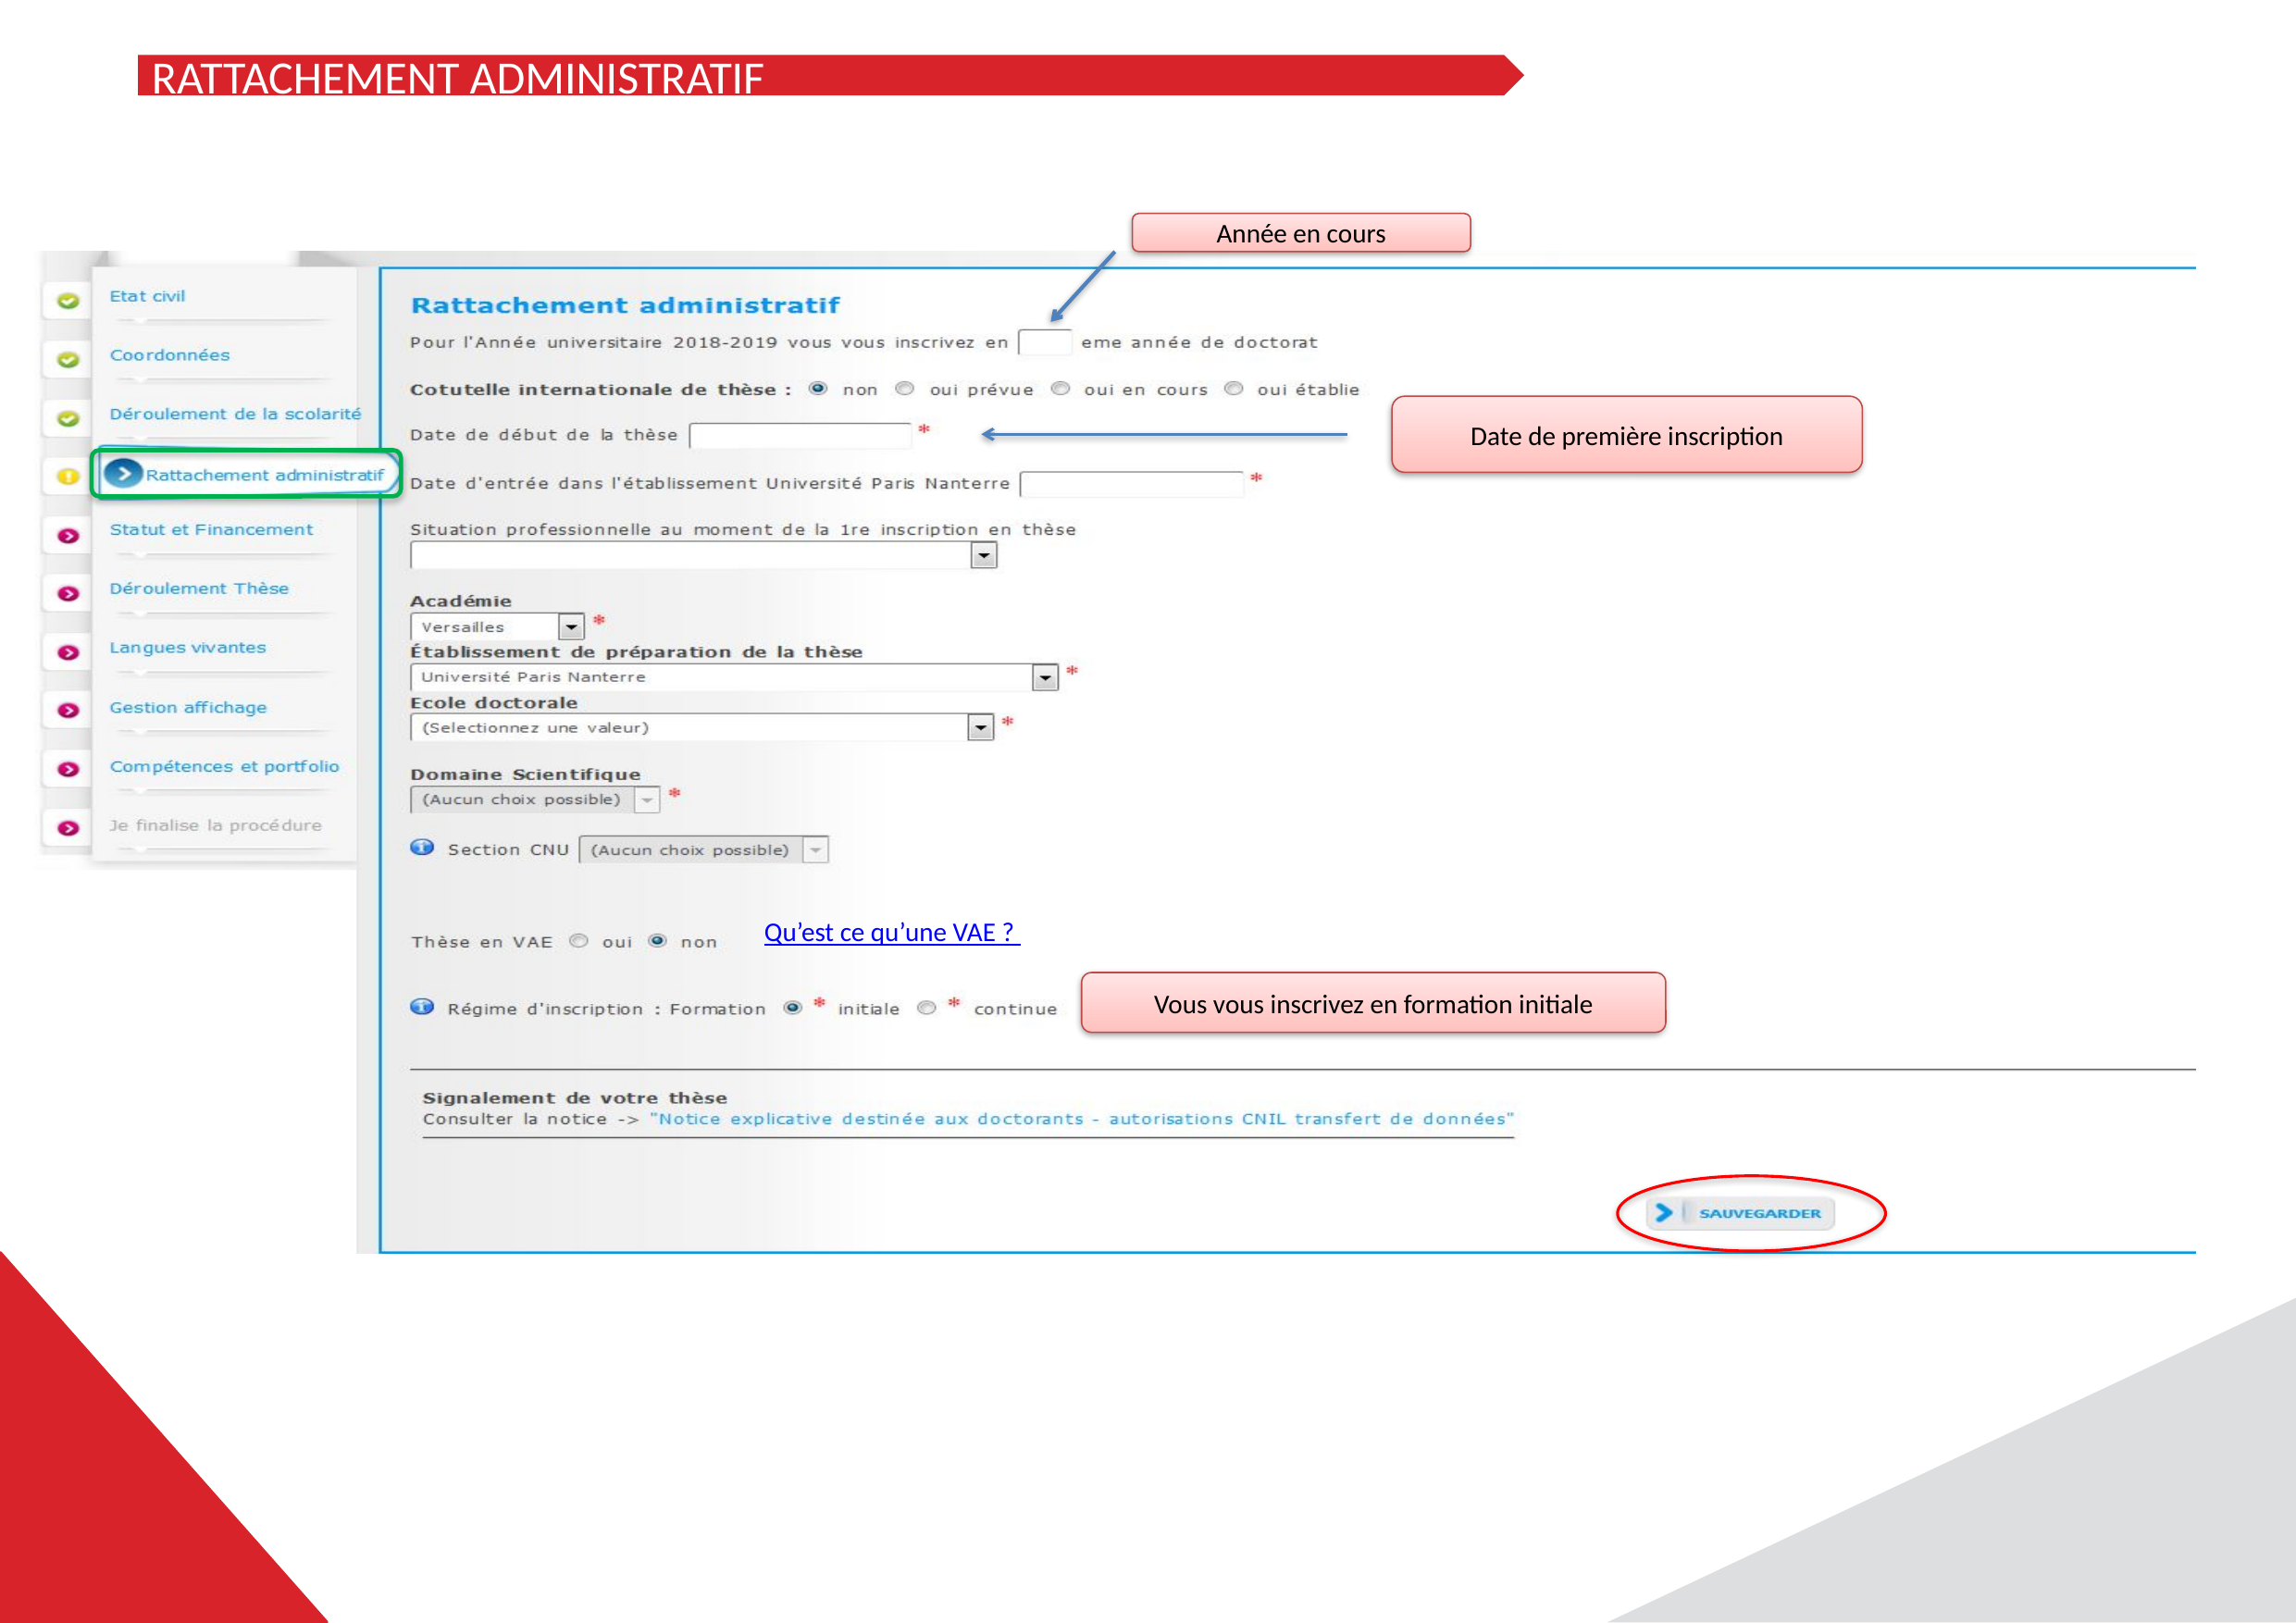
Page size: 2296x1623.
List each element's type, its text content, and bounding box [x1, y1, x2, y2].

text_box RATTACHEMENT ADMINISTRATIF [135, 53, 1527, 98]
text_box Année en cours [1131, 212, 1471, 248]
picture [34, 251, 2196, 1254]
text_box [1050, 251, 1115, 323]
